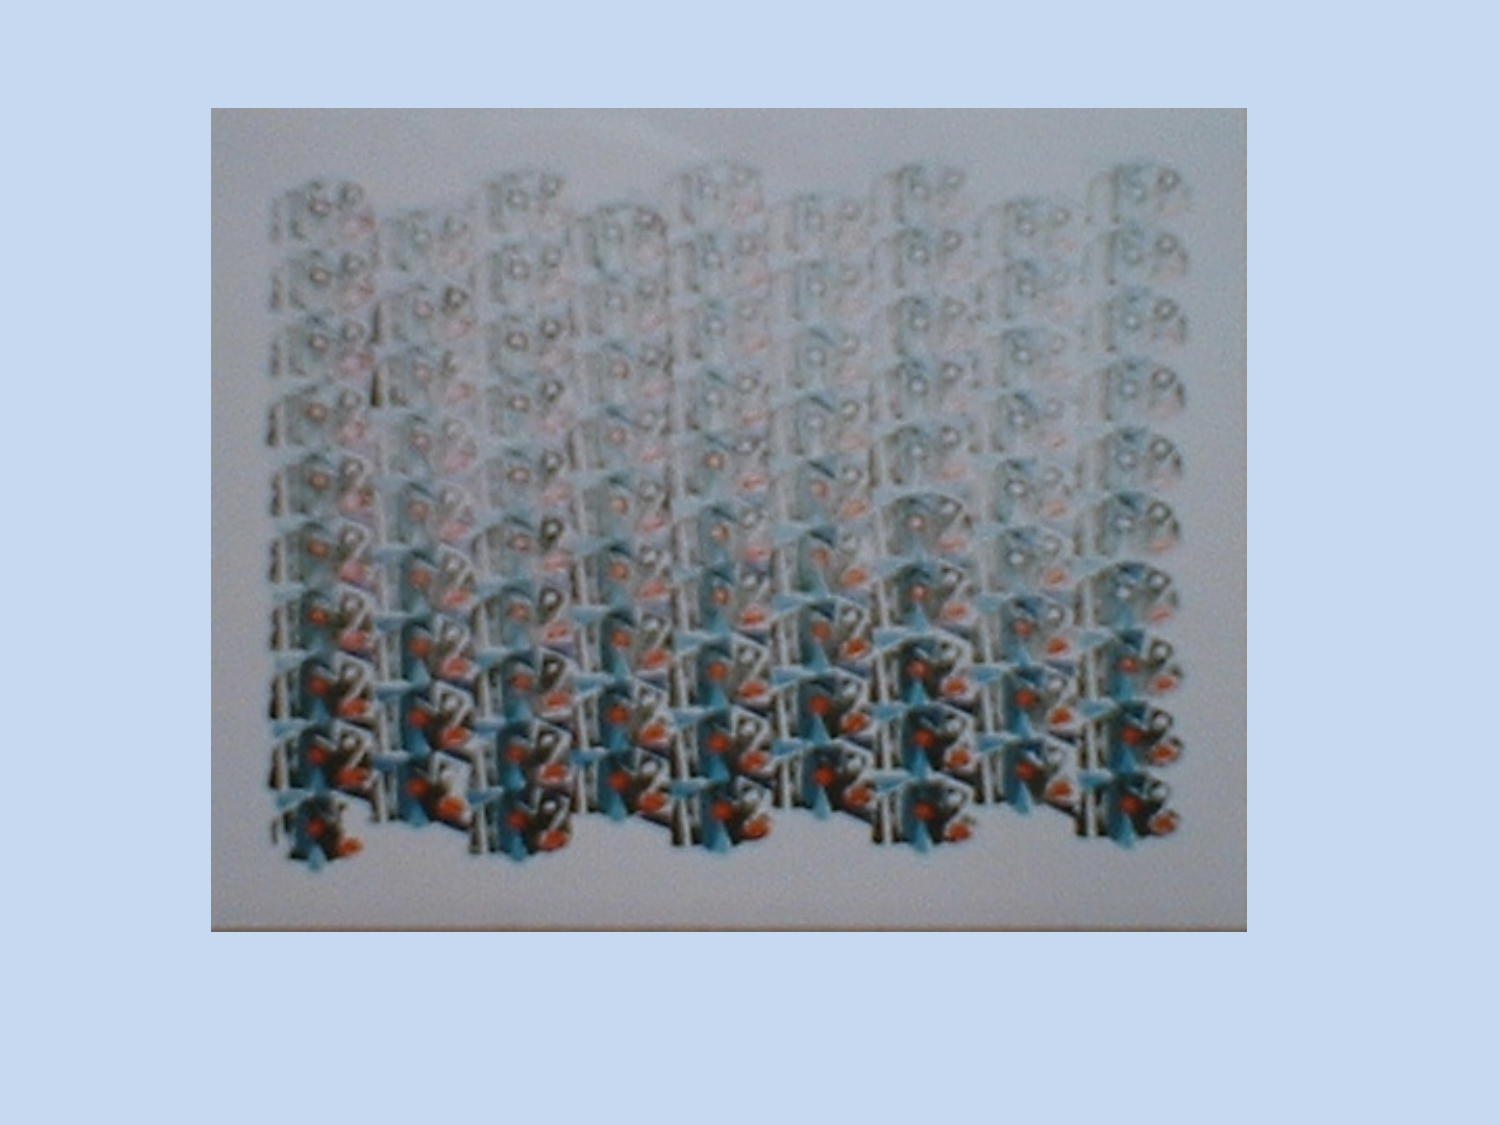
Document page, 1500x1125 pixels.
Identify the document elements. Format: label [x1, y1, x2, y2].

picture [211, 108, 1248, 933]
